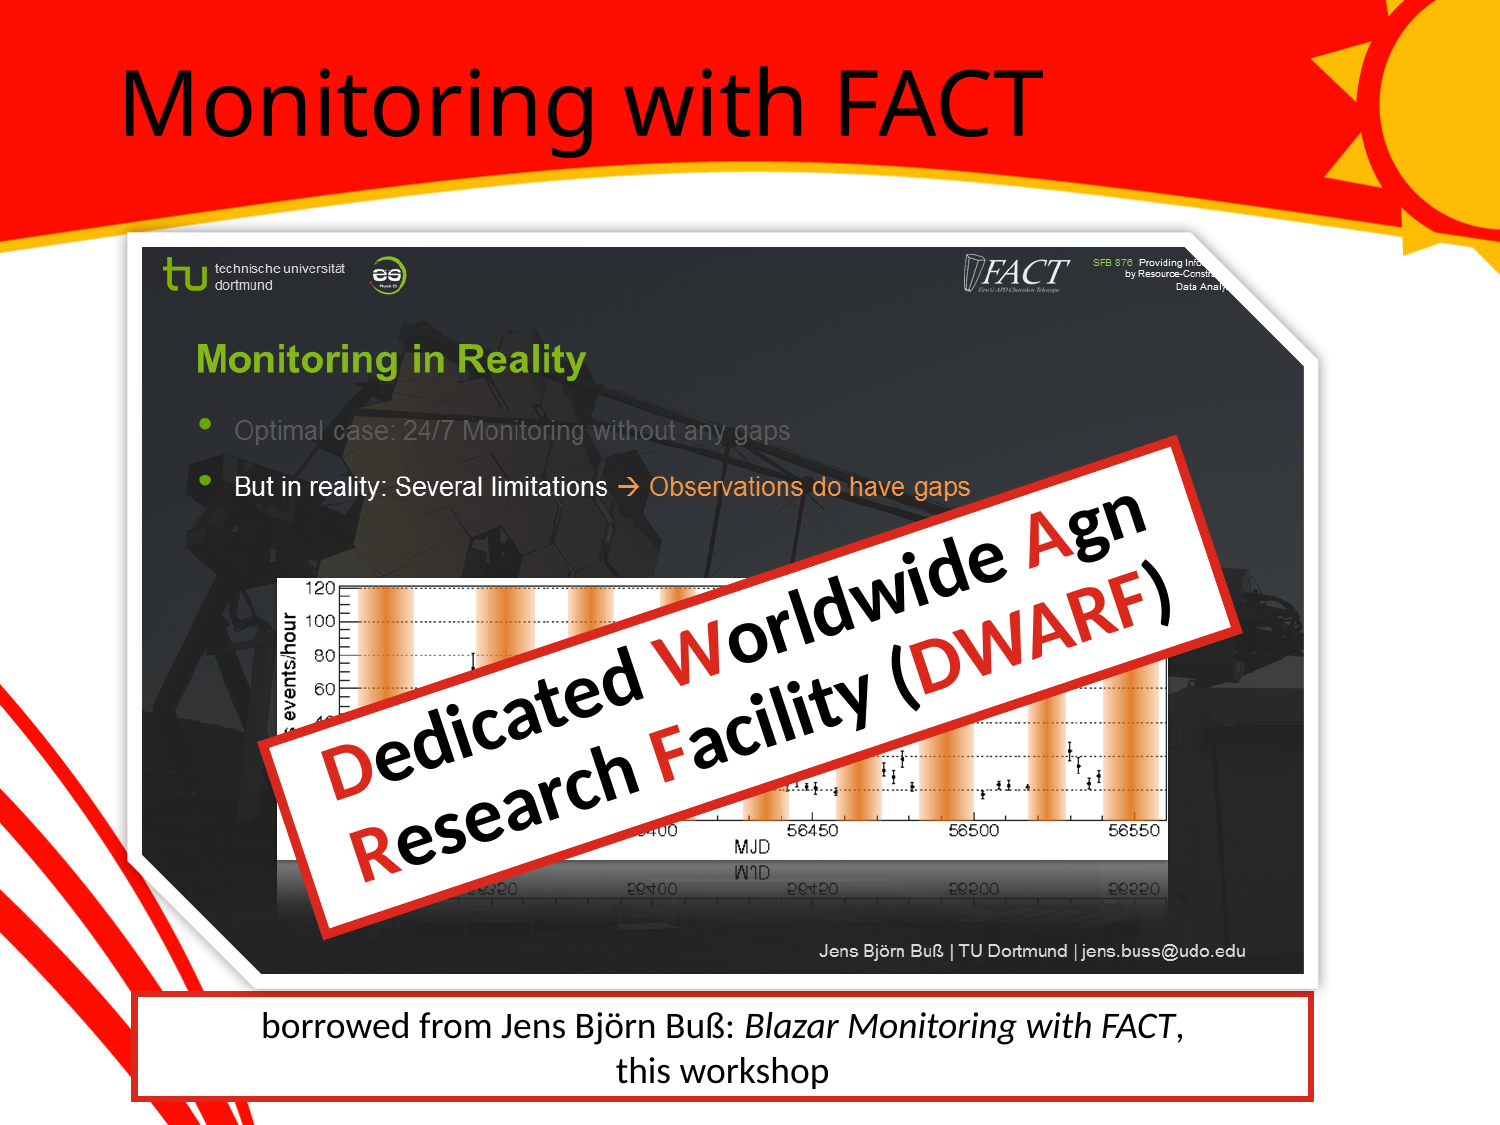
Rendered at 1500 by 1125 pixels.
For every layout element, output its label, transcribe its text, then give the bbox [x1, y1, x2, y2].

text_box borrowed from Jens Björn Buß: Blazar Monitoring with FACT, this workshop [134, 993, 1312, 1100]
picture [0, 0, 1500, 1125]
text_box Monitoring with FACT [103, 0, 1397, 216]
